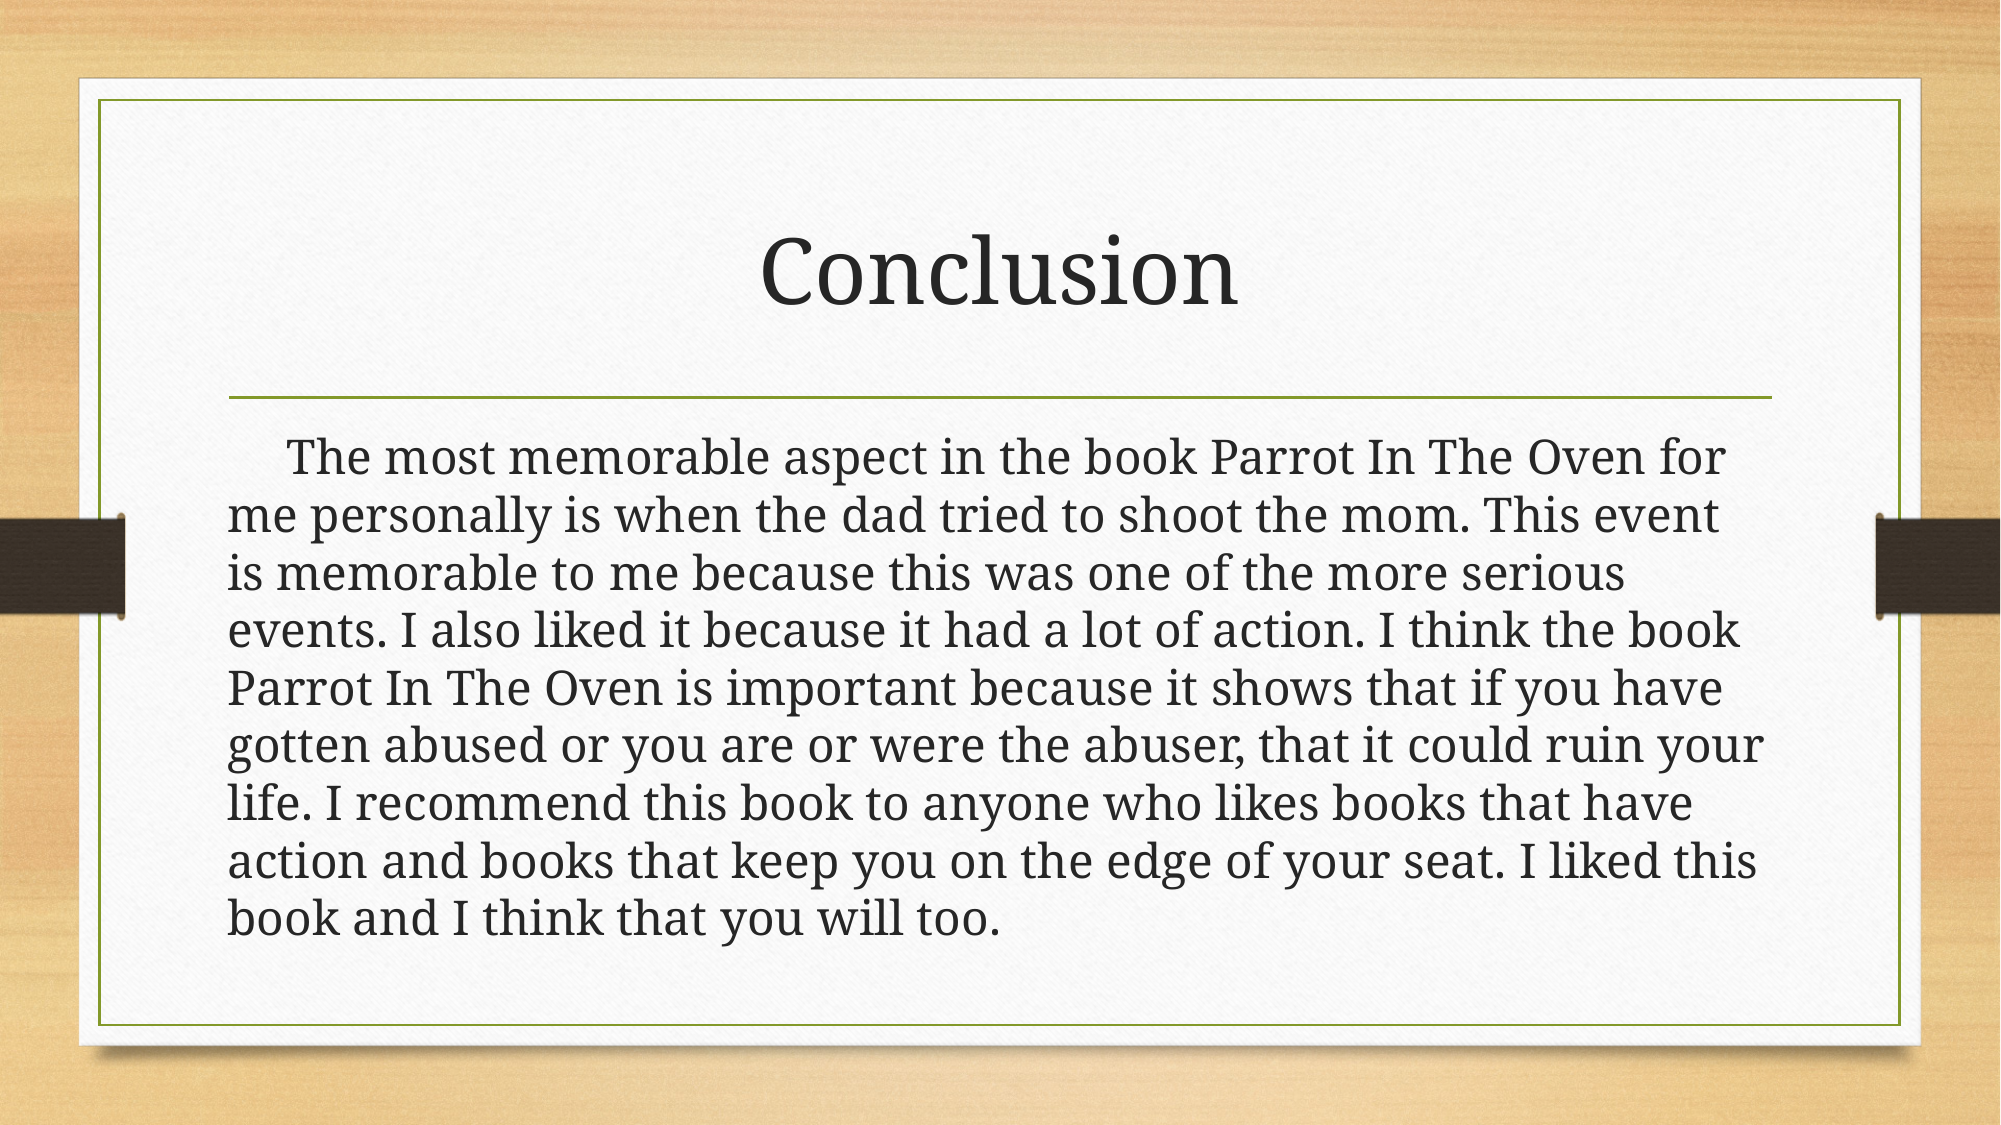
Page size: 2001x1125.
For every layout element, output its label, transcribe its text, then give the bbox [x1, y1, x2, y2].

picture [0, 0, 2001, 1125]
list The most memorable aspect in the book Parrot In The Oven for me personally is when the dad tried to shoot the mom. This event is memorable to me because this was one of the more serious events. I also liked it because it had a lot of action. I think the book Parrot In The Oven is important because it shows that if you have gotten abused or you are or were the abuser, that it could ruin your life. I recommend this book to anyone who likes books that have action and books that keep you on the edge of your seat. I liked this book and I think that you will too. [212, 419, 1788, 964]
title Conclusion [212, 161, 1788, 375]
